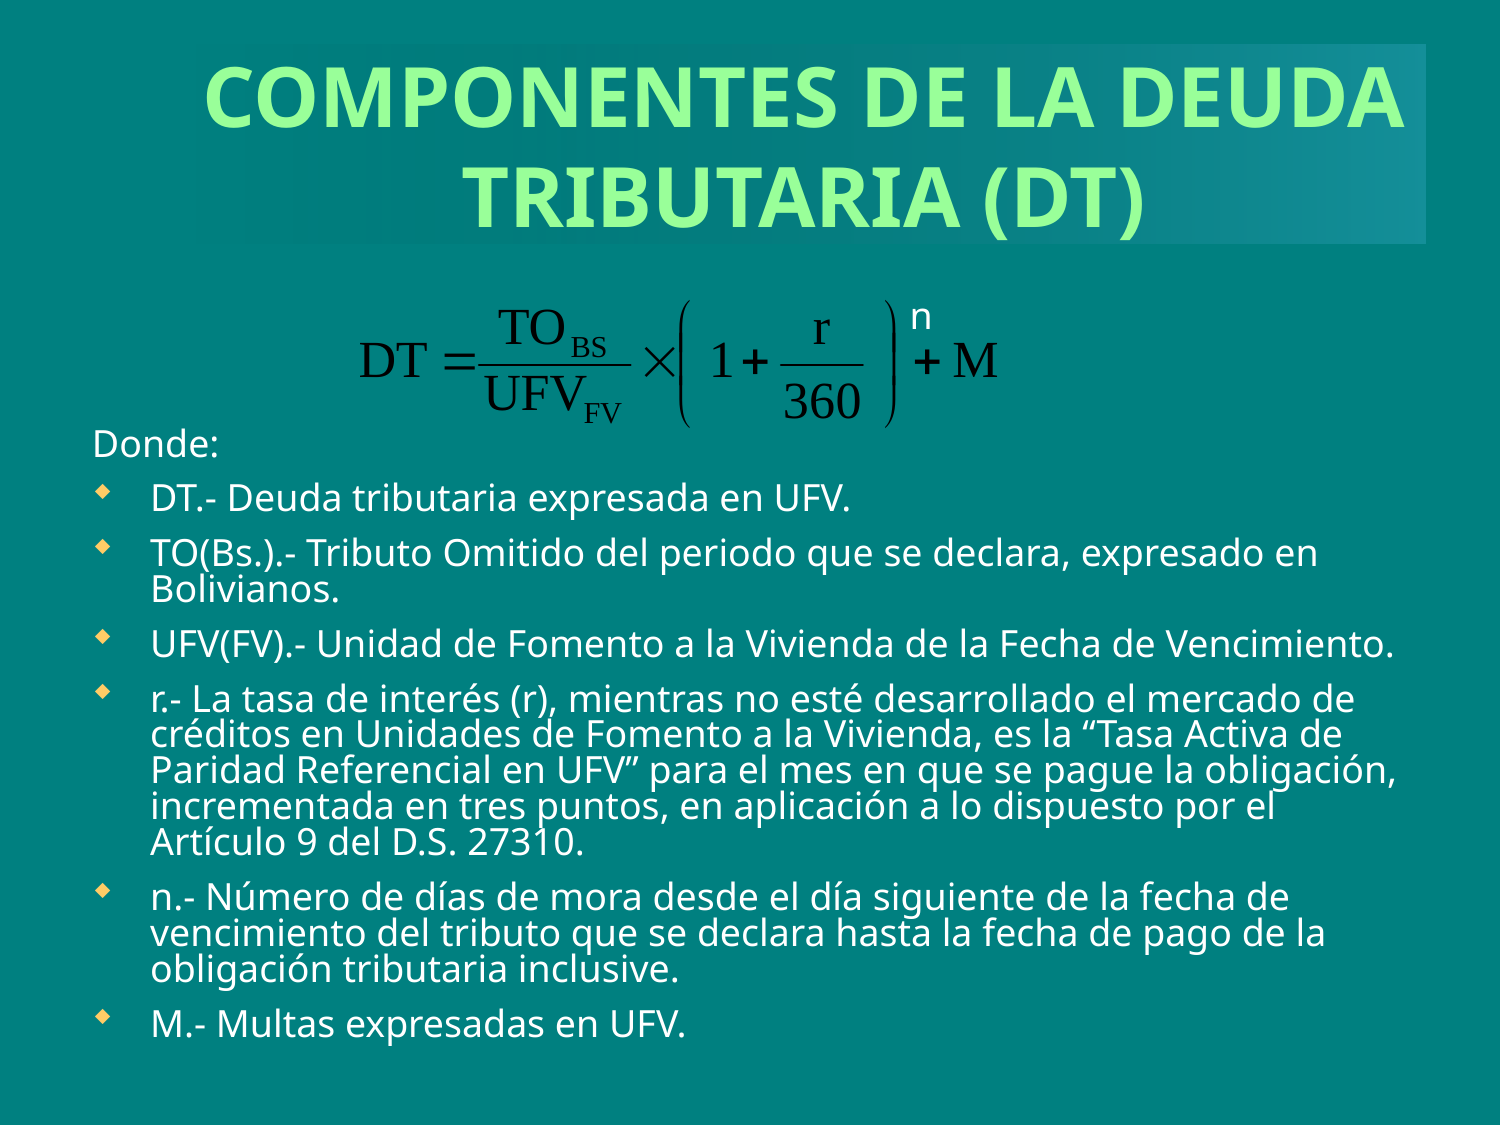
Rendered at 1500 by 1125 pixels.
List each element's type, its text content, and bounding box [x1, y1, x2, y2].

title COMPONENTES DE LA DEUDA TRIBUTARIA (DT) [182, 44, 1426, 244]
list Donde: DT.- Deuda tributaria expresada en UFV. TO(Bs.).- Tributo Omitido del periodo que se declara, expresado en Bolivianos. UFV(FV).- Unidad de Fomento a la Vivienda de la Fecha de Vencimiento. r.- La tasa de interés (r), mientras no esté desarrollado el mercado de créditos en Unidades de Fomento a la Vivienda, es la “Tasa Activa de Paridad Referencial en UFV” para el mes en que se pague la obligación, incrementada en tres puntos, en aplicación a lo dispuesto por el Artículo 9 del D.S. 27310. n.- Número de días de mora desde el día siguiente de la fecha de vencimiento del tributo que se declara hasta la fecha de pago de la obligación tributaria inclusive. M.- Multas expresadas en UFV. [76, 420, 1428, 1074]
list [350, 290, 1010, 439]
